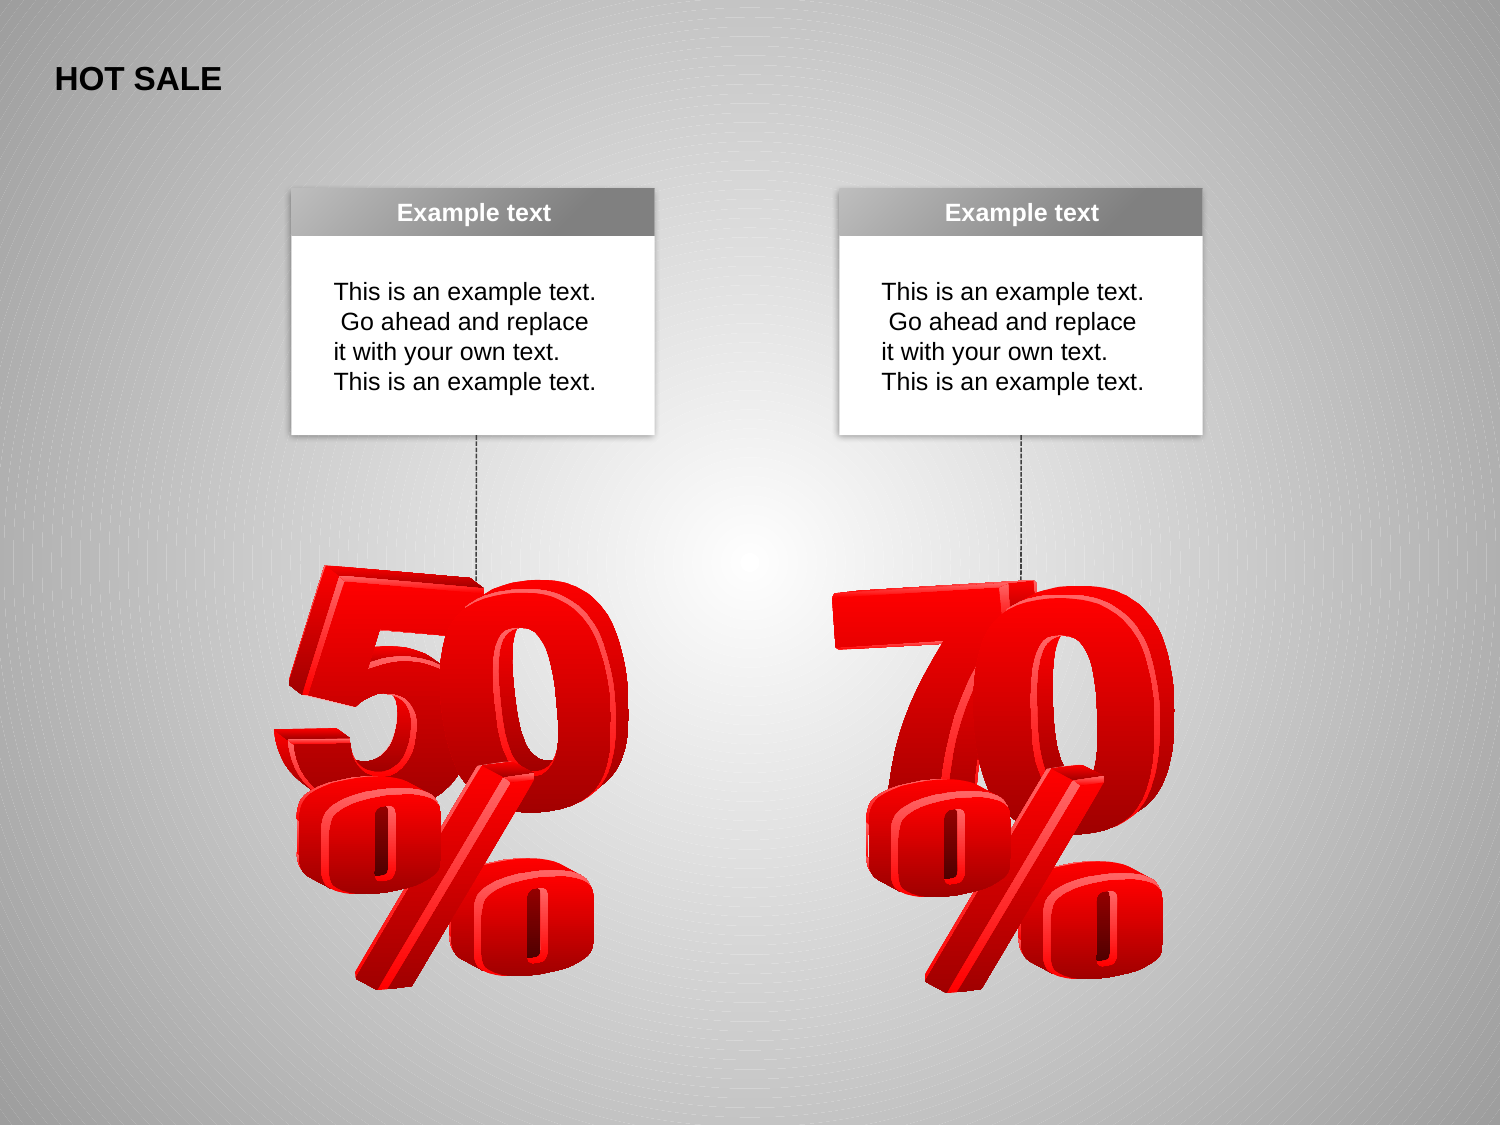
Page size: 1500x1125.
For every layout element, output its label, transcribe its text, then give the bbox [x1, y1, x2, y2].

text_box [837, 187, 1205, 238]
text_box ё [0, 0, 1500, 1125]
text_box [839, 238, 1203, 436]
text_box This is an example text. Go ahead and replace it with your own text. This is an example text. [318, 268, 621, 403]
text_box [831, 579, 1176, 994]
text_box Example text [382, 188, 576, 234]
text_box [273, 565, 629, 991]
text_box Example text [930, 188, 1124, 234]
text_box This is an example text. Go ahead and replace it with your own text. This is an example text. [866, 268, 1169, 403]
text_box [289, 187, 657, 238]
text_box HOT SALE [39, 49, 598, 105]
text_box [291, 238, 655, 436]
